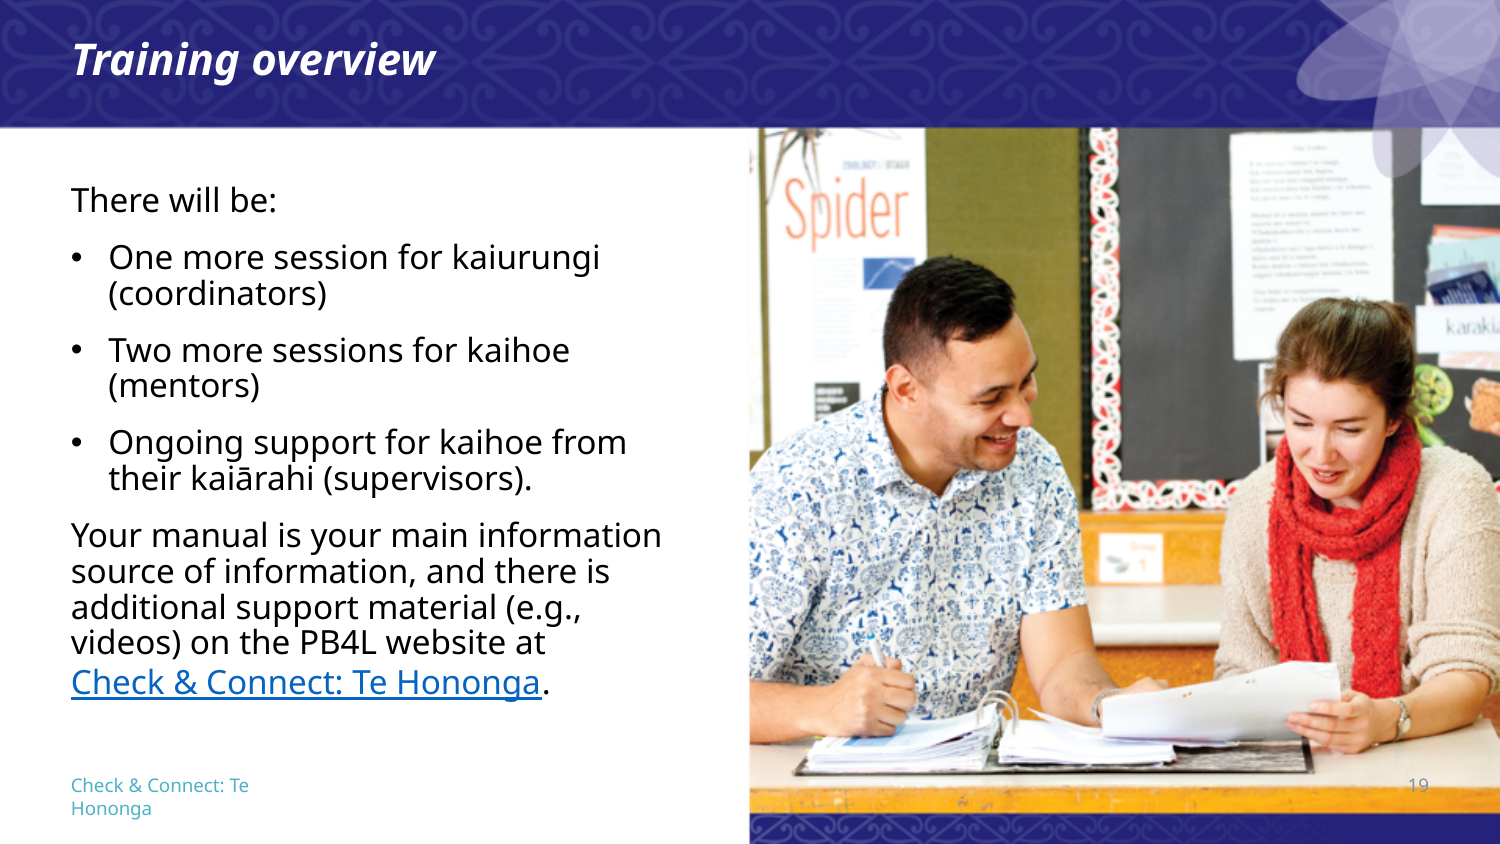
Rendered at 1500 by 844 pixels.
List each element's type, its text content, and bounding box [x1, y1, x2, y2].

text_box Training overview [70, 37, 1198, 85]
text_box There will be: One more session for kaiurungi (coordinators) Two more sessions for kaihoe (mentors) Ongoing support for kaihoe from their kaiārahi (supervisors). Your manual is your main information source of information, and there is additional support material (e.g., videos) on the PB4L website at Check & Connect: Te Hononga. [70, 183, 696, 703]
slide_number 19 [1299, 774, 1430, 797]
picture [0, 0, 1500, 844]
